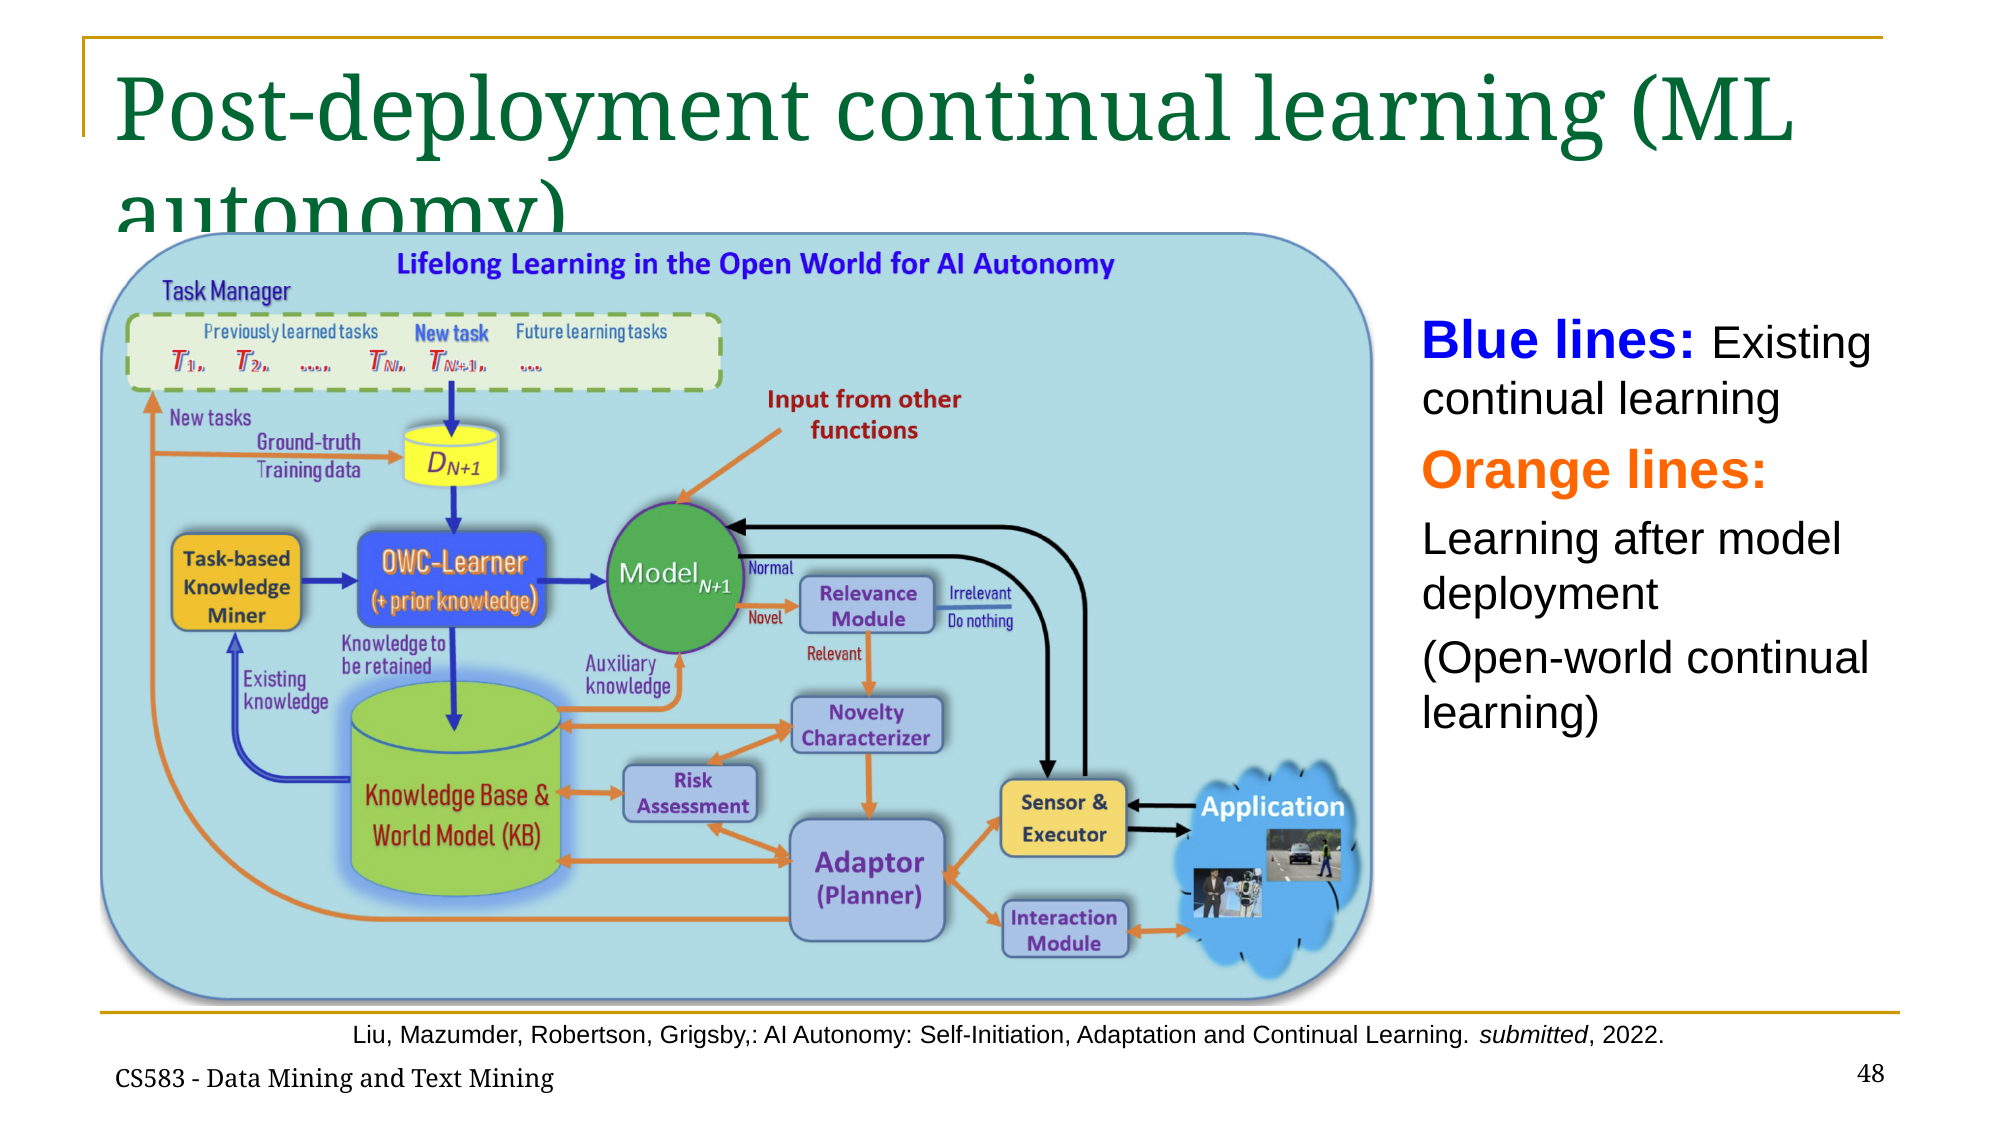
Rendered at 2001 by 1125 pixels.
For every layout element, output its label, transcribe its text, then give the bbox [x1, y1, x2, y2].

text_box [99, 232, 1375, 1006]
footer CS583 - Data Mining and Text Mining [99, 1024, 1317, 1101]
text_box Liu, Mazumder, Robertson, Grigsby,: AI Autonomy: Self-Initiation, Adaptation and Continual Learning. submitted, 2022. [244, 1011, 1774, 1057]
title Post-deployment continual learning (ML autonomy) (Chen & Liu, 2018, Liu, 2020 Liu et al., 2022) [99, 45, 1900, 233]
slide_number 48 [1433, 1023, 1901, 1100]
text_box Blue lines: Existing continual learning Orange lines: Learning after model deployment (Open-world continual learning) [1407, 296, 1900, 746]
